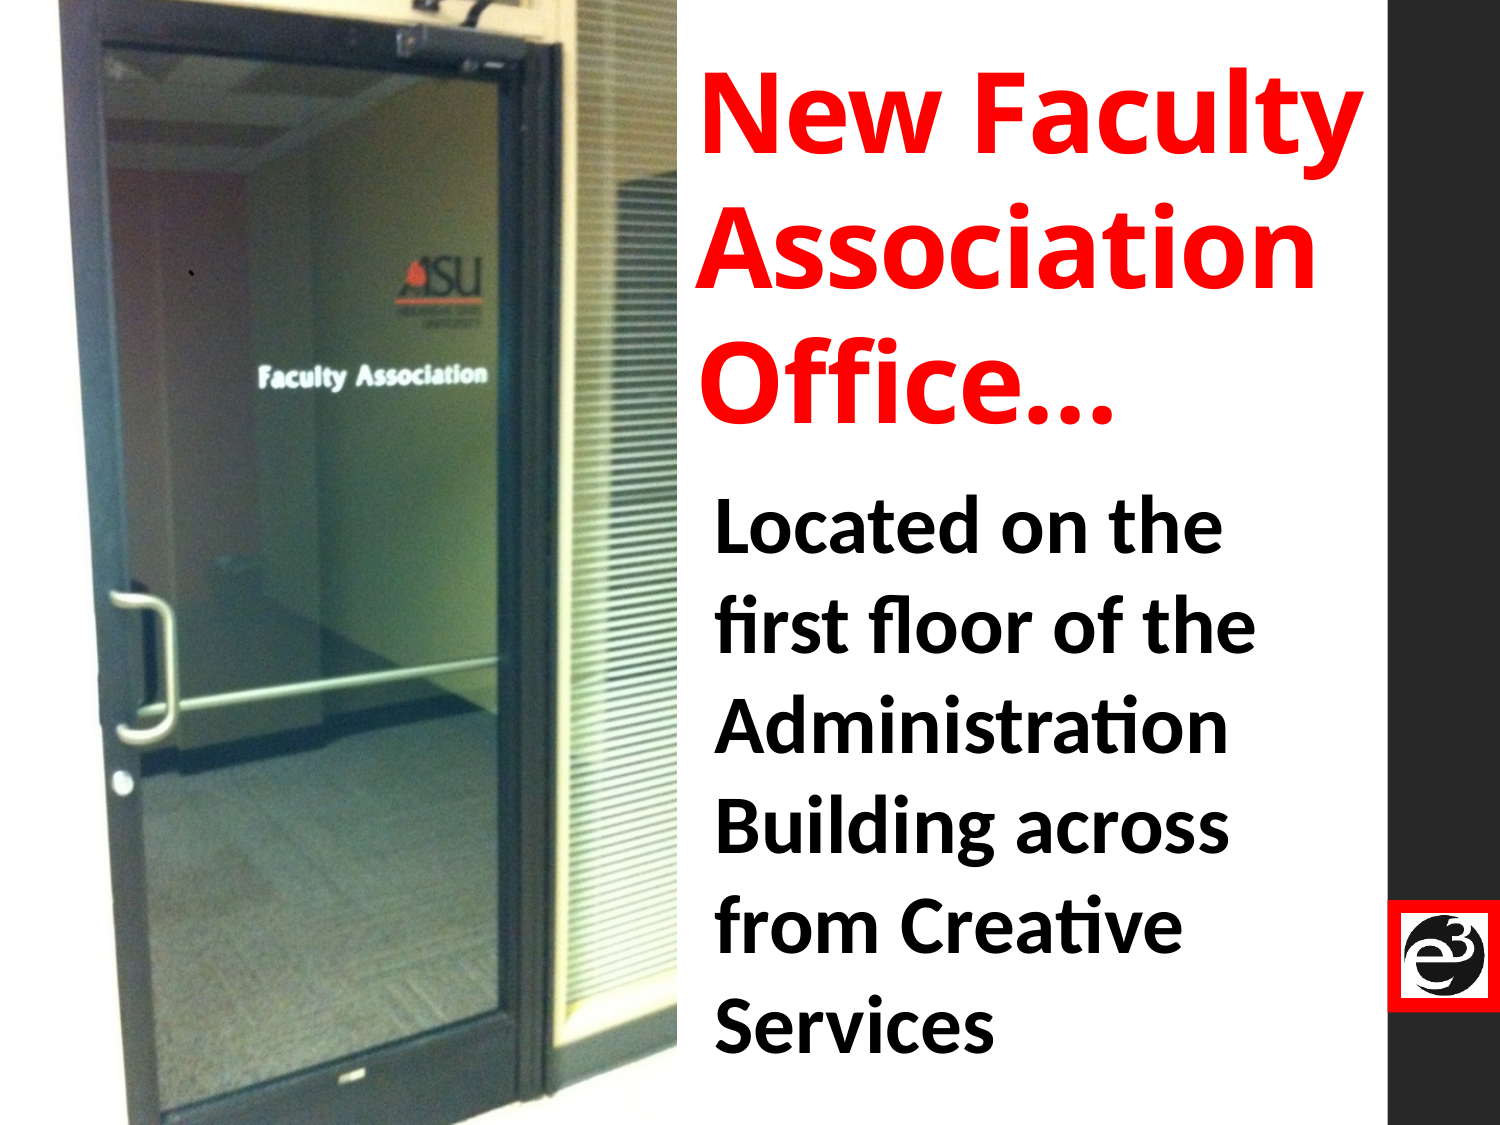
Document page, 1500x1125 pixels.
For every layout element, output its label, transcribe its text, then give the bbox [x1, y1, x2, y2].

picture [0, 0, 677, 1125]
picture [1399, 911, 1488, 998]
text_box Located on the first floor of the Administration Building across from Creative Services [699, 462, 1300, 1078]
title New Faculty Association Office… [688, 149, 1388, 338]
